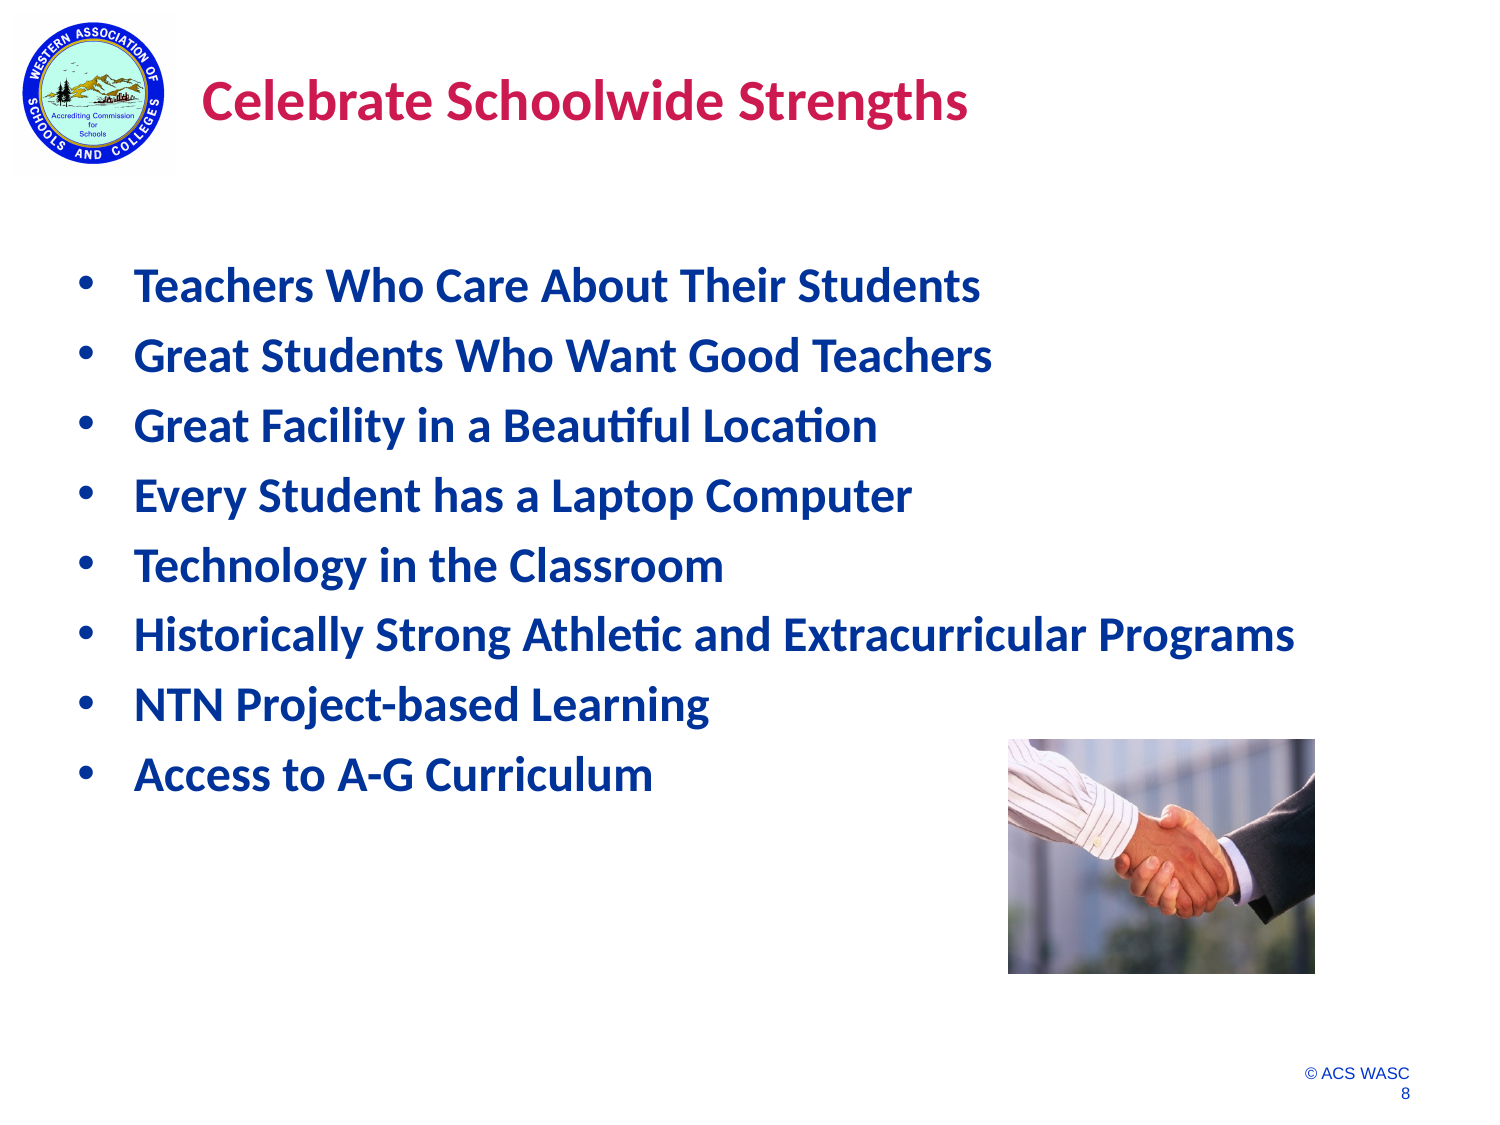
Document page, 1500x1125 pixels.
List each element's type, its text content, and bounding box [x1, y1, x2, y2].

picture [1008, 738, 1315, 974]
picture [12, 12, 175, 175]
title Celebrate Schoolwide Strengths [187, 19, 1413, 176]
list Teachers Who Care About Their Students Great Students Who Want Good Teachers Great Facility in a Beautiful Location Every Student has a Laptop Computer Technology in the Classroom Historically Strong Athletic and Extracurricular Programs NTN Project-based Learning Access to A-G Curriculum [62, 244, 1413, 974]
